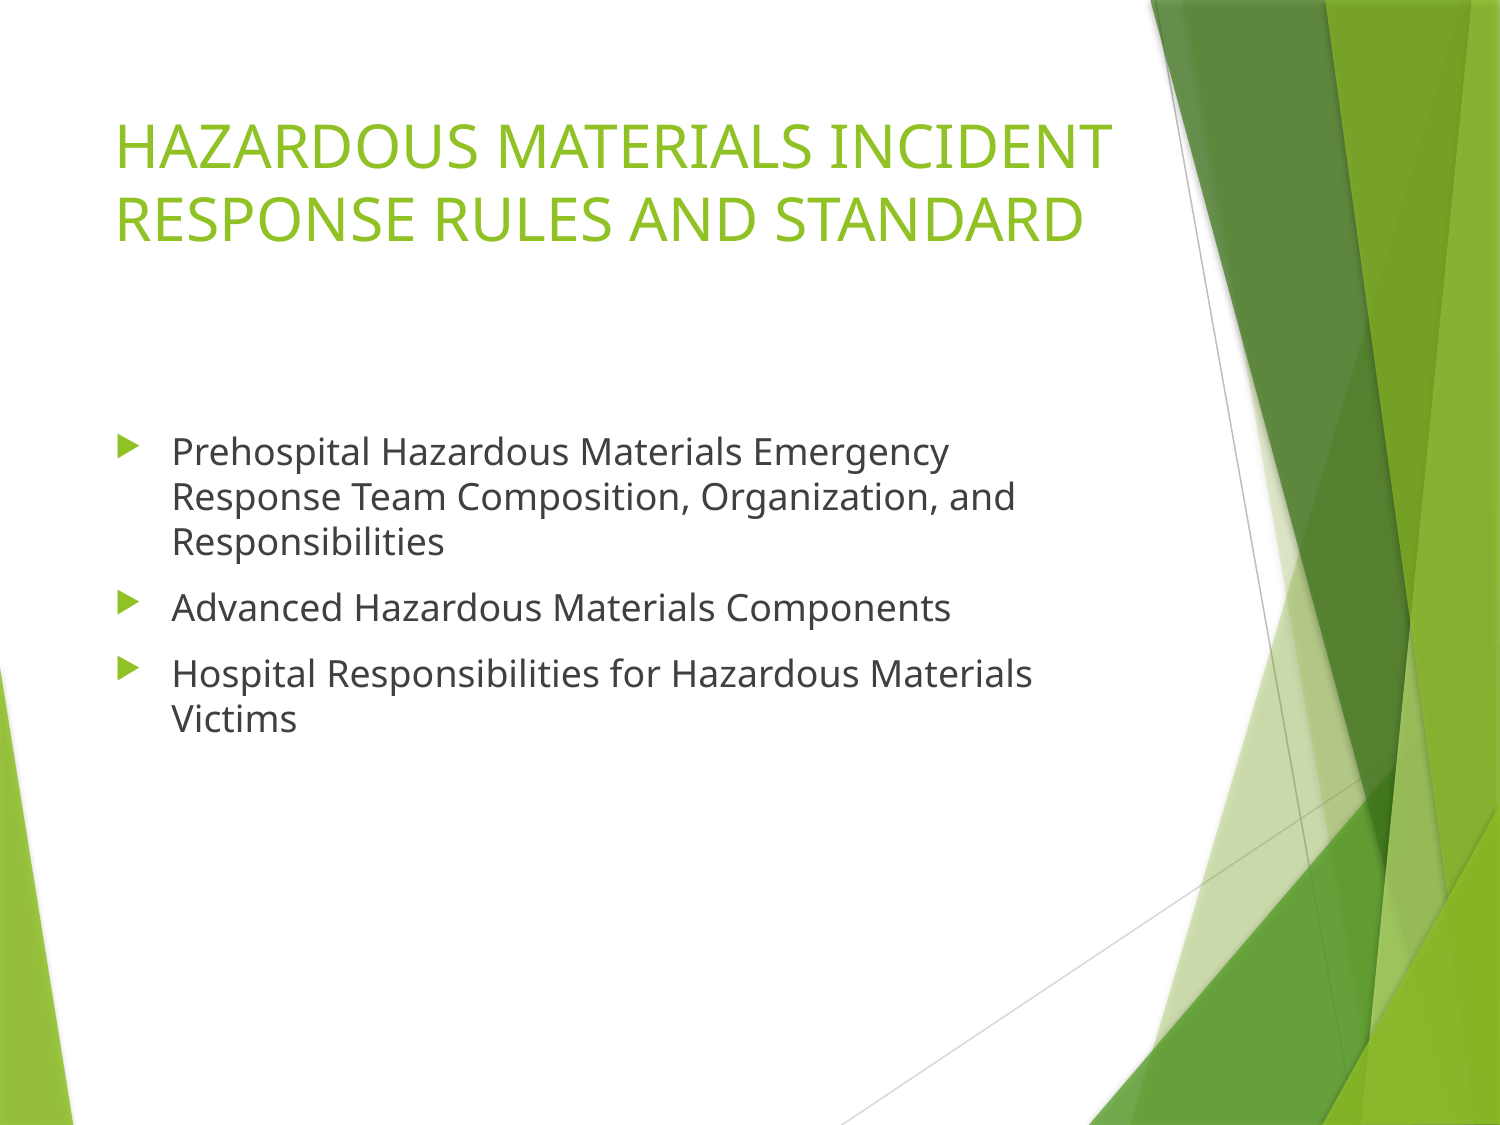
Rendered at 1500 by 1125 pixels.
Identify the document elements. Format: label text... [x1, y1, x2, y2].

title HAZARDOUS MATERIALS INCIDENT RESPONSE RULES AND STANDARD [99, 99, 1142, 317]
list Prehospital Hazardous Materials Emergency Response Team Composition, Organization, and Responsibilities Advanced Hazardous Materials Components Hospital Responsibilities for Hazardous Materials Victims [99, 354, 1142, 992]
